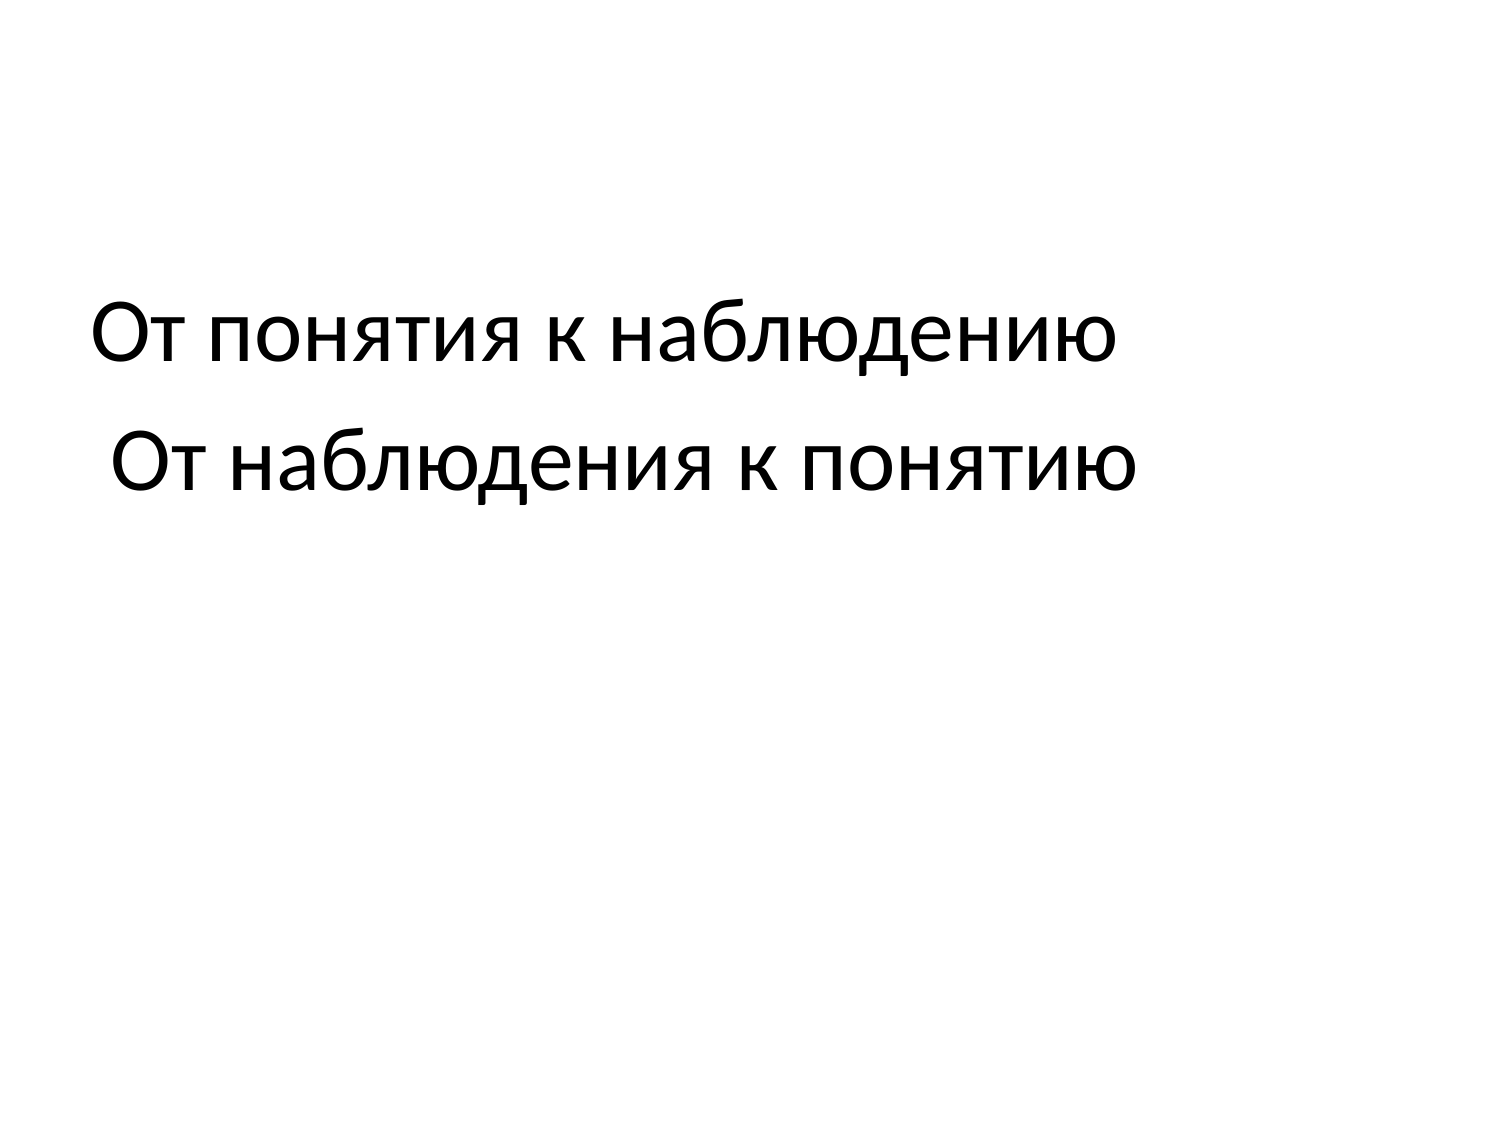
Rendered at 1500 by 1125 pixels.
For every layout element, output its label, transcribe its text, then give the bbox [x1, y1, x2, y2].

list От понятия к наблюдению От наблюдения к понятию [75, 262, 1425, 1005]
